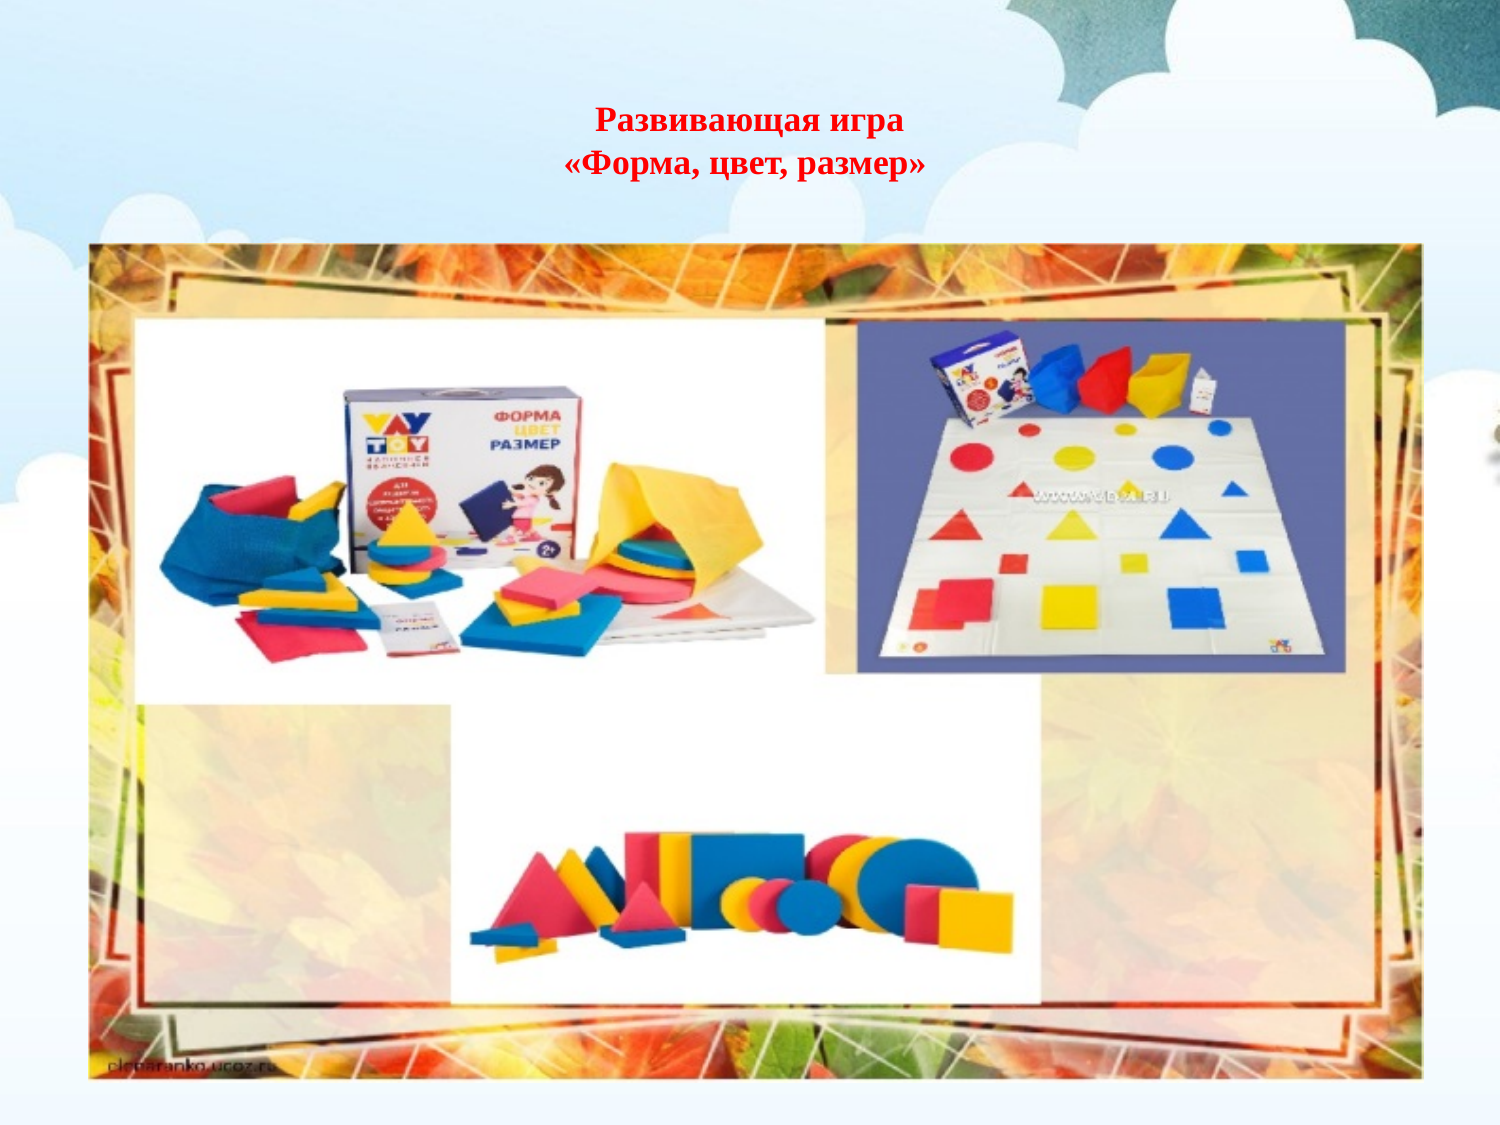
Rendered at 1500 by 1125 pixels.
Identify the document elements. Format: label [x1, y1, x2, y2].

list [88, 243, 1424, 1083]
picture [0, 0, 1500, 1125]
